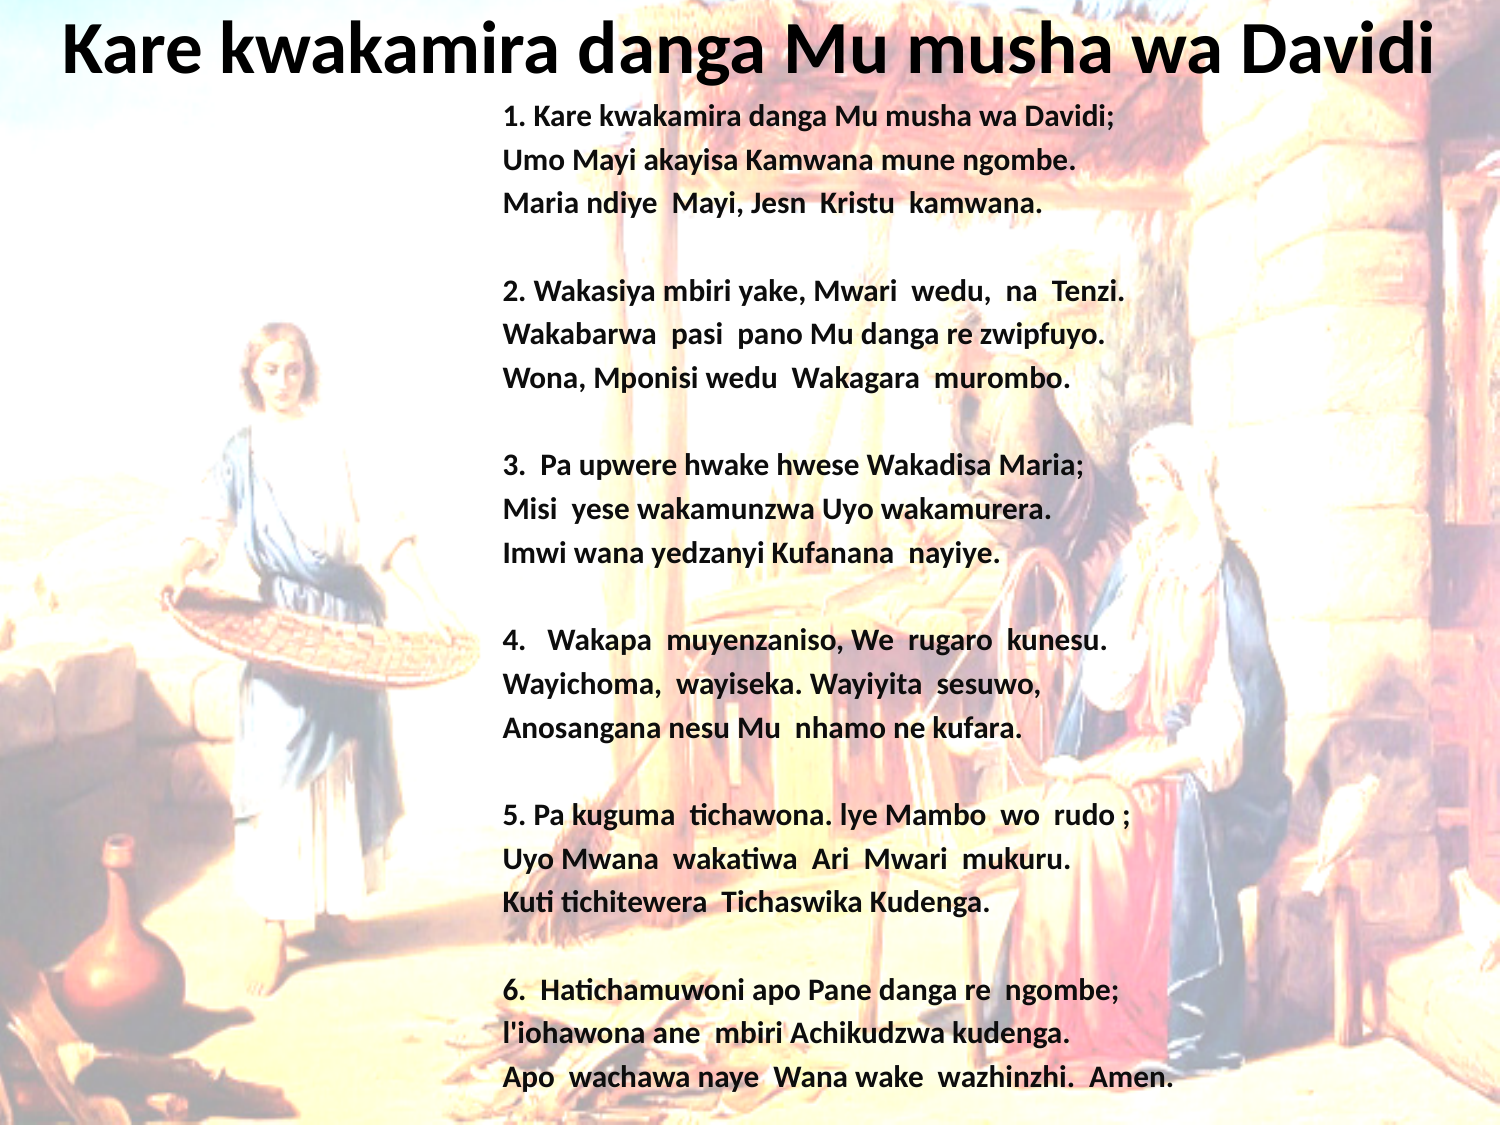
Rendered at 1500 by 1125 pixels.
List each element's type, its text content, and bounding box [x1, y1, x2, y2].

title Kare kwakamira danga Mu musha wa Davidi [0, 0, 1500, 88]
subtitle 1. Kare kwakamira danga Mu musha wa Davidi; Umo Mayi akayisa Kamwana mune ngombe. Maria ndiye Mayi, Jesn Kristu kamwana. 2. Wakasiya mbiri yake, Mwari wedu, na Tenzi. Wakabarwa pasi pano Mu danga re zwipfuyo. Wona, Mponisi wedu Wakagara murombo. 3. Pa upwere hwake hwese Wakadisa Maria; Misi yese wakamunzwa Uyo wakamurera. Imwi wana yedzanyi Kufanana nayiye. 4. Wakapa muyenzaniso, We rugaro kunesu. Wayichoma, wayiseka. Wayiyita sesuwo, Anosangana nesu Mu nhamo ne kufara. 5. Pa kuguma tichawona. lye Mambo wo rudo ; Uyo Mwana wakatiwa Ari Mwari mukuru. Kuti tichitewera Tichaswika Kudenga. 6. Hatichamuwoni apo Pane danga re ngombe; l'iohawona ane mbiri Achikudzwa kudenga. Apo wachawa naye Wana wake wazhinzhi. Amen. [487, 87, 1213, 1038]
